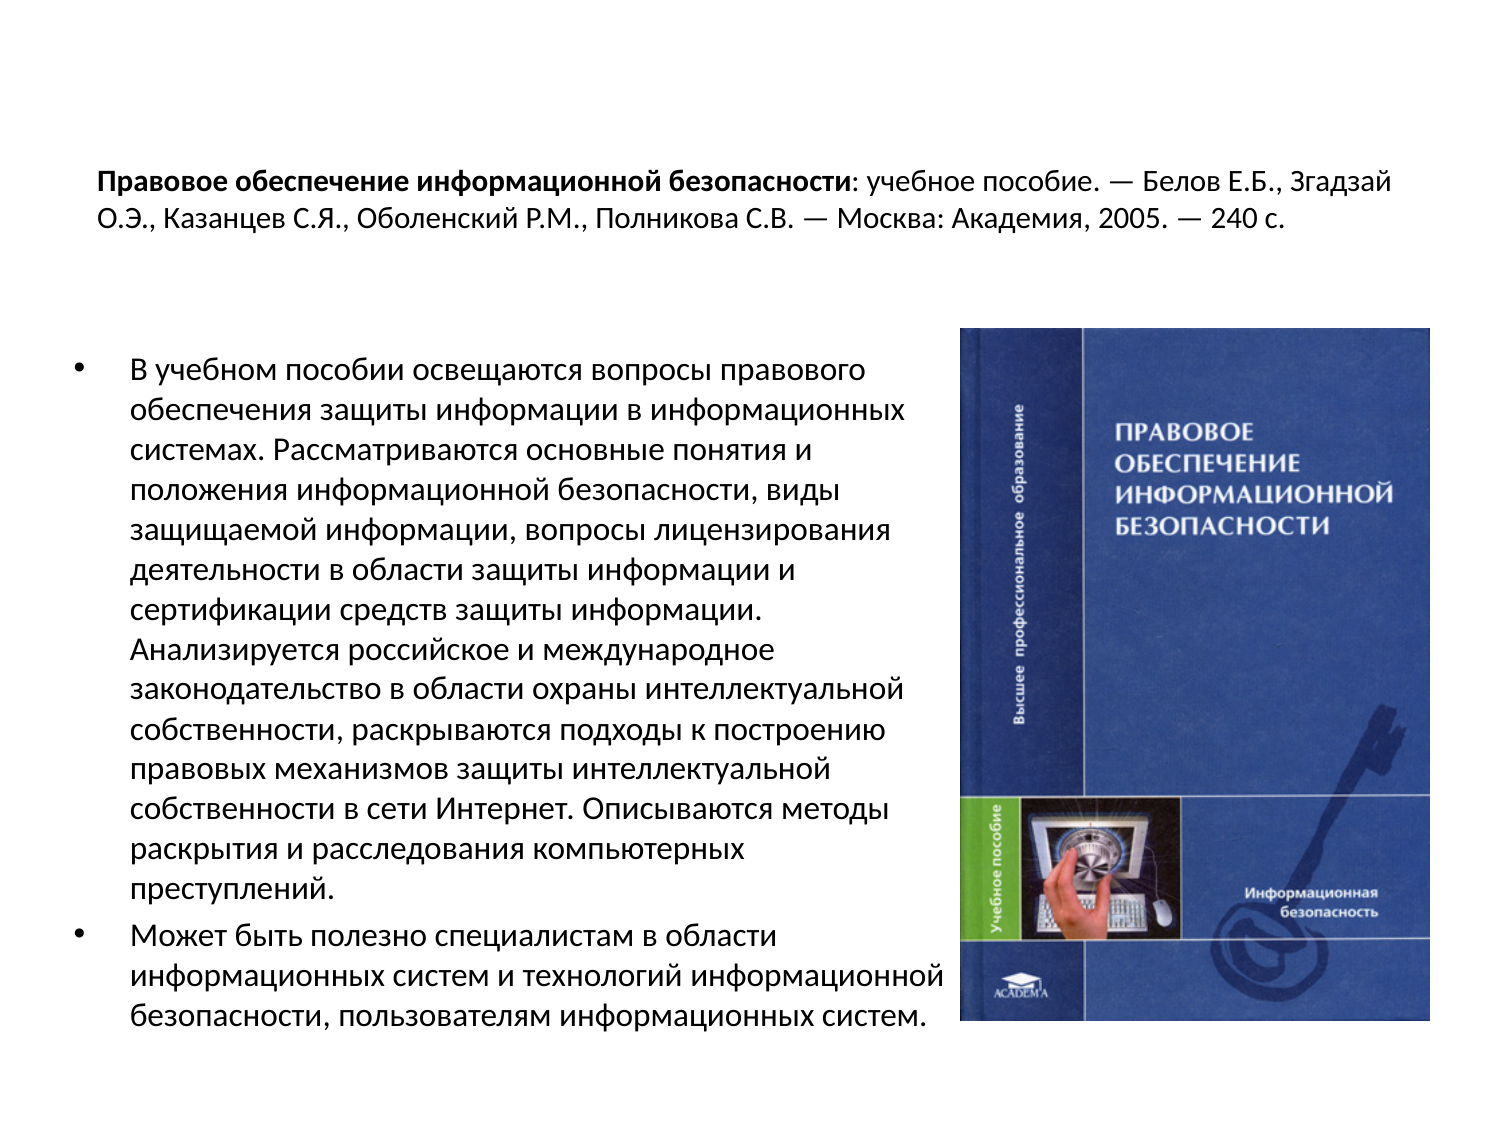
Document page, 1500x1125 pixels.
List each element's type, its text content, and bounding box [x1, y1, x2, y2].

picture [960, 327, 1430, 1021]
title Правовое обеспечение информационной безопасности: учебное пособие. — Белов Е.Б., Згадзай О.Э., Казанцев С.Я., Оболенский Р.М., Полникова С.В. — Москва: Академия, 2005. — 240 c. [82, 58, 1425, 339]
list В учебном пособии освещаются вопросы правового обеспечения защиты информации в информационных системах. Рассматриваются основные понятия и положения информационной безопасности, виды защищаемой информации, вопросы лицензирования деятельности в области защиты информации и сертификации средств защиты информации. Анализируется российское и международное законодательство в области охраны интеллектуальной собственности, раскрываются подходы к построению правовых механизмов защиты интеллектуальной собственности в сети Интернет. Описываются методы раскрытия и расследования компьютерных преступлений. Может быть полезно специалистам в области информационных систем и технологий информационной безопасности, пользователям информационных систем. [58, 339, 973, 1083]
